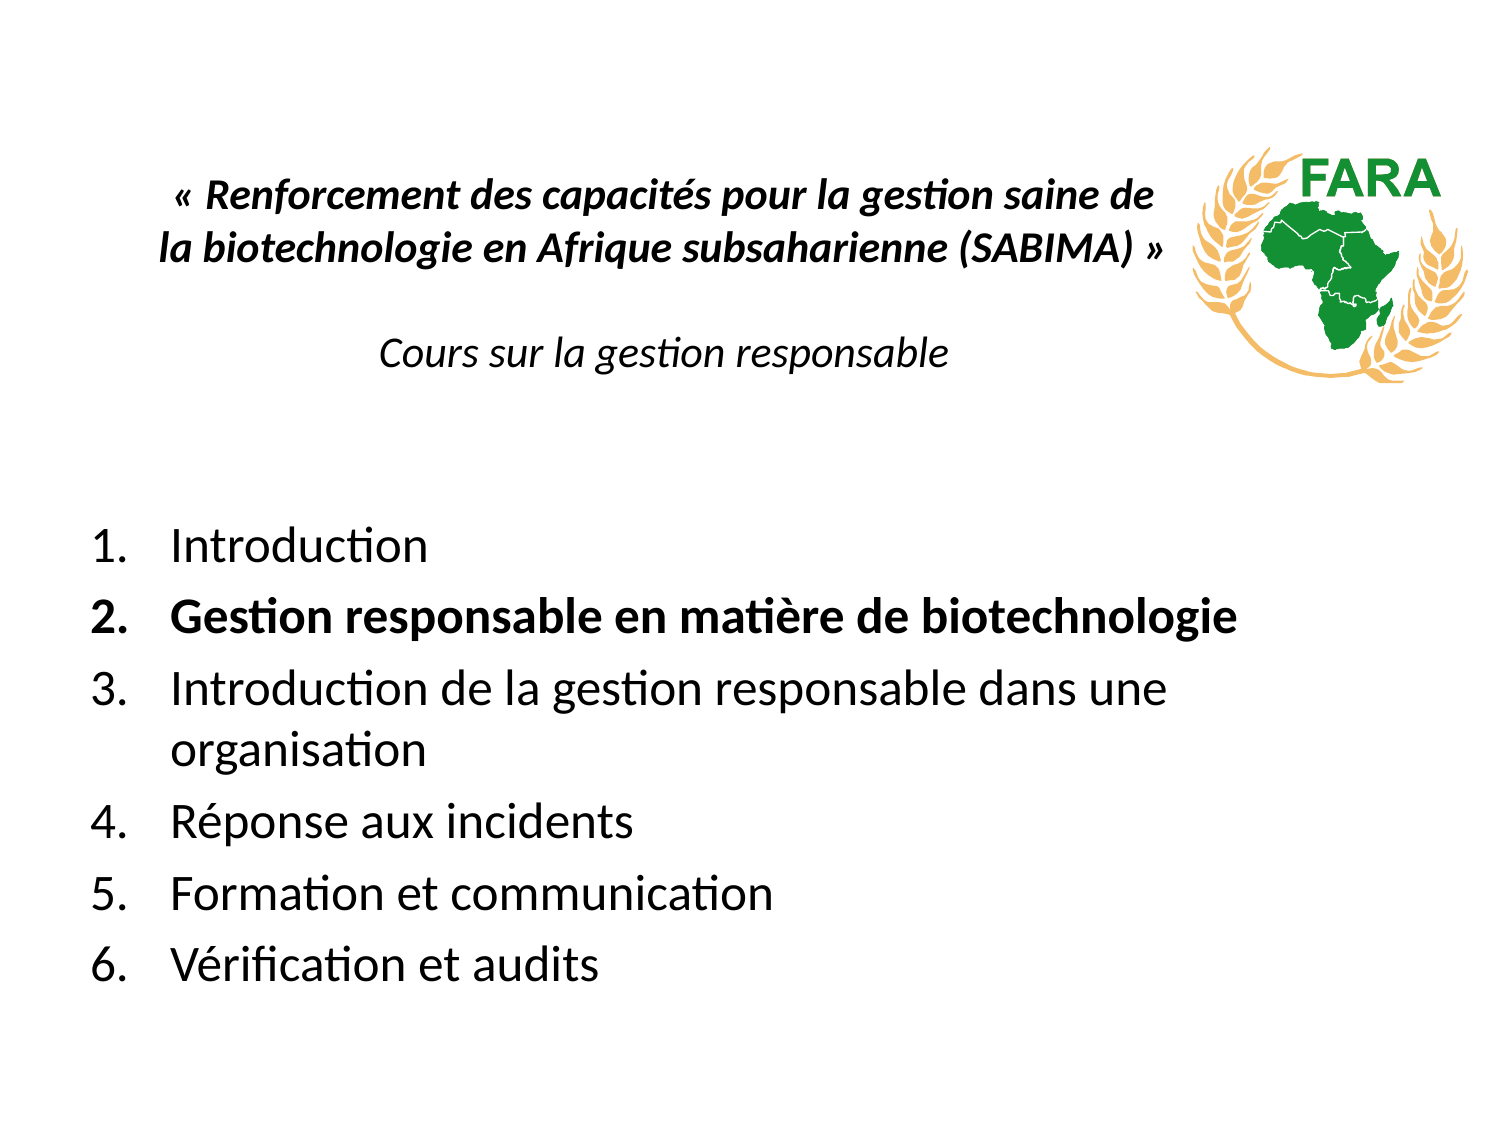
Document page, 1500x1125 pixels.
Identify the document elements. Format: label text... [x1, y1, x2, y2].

title « Renforcement des capacités pour la gestion saine de la biotechnologie en Afrique subsaharienne (SABIMA) » Cours sur la gestion responsable [140, 134, 1188, 407]
picture [1190, 145, 1471, 386]
text_box Introduction Gestion responsable en matière de biotechnologie Introduction de la gestion responsable dans une organisation Réponse aux incidents Formation et communication Vérification et audits [74, 503, 1425, 1005]
